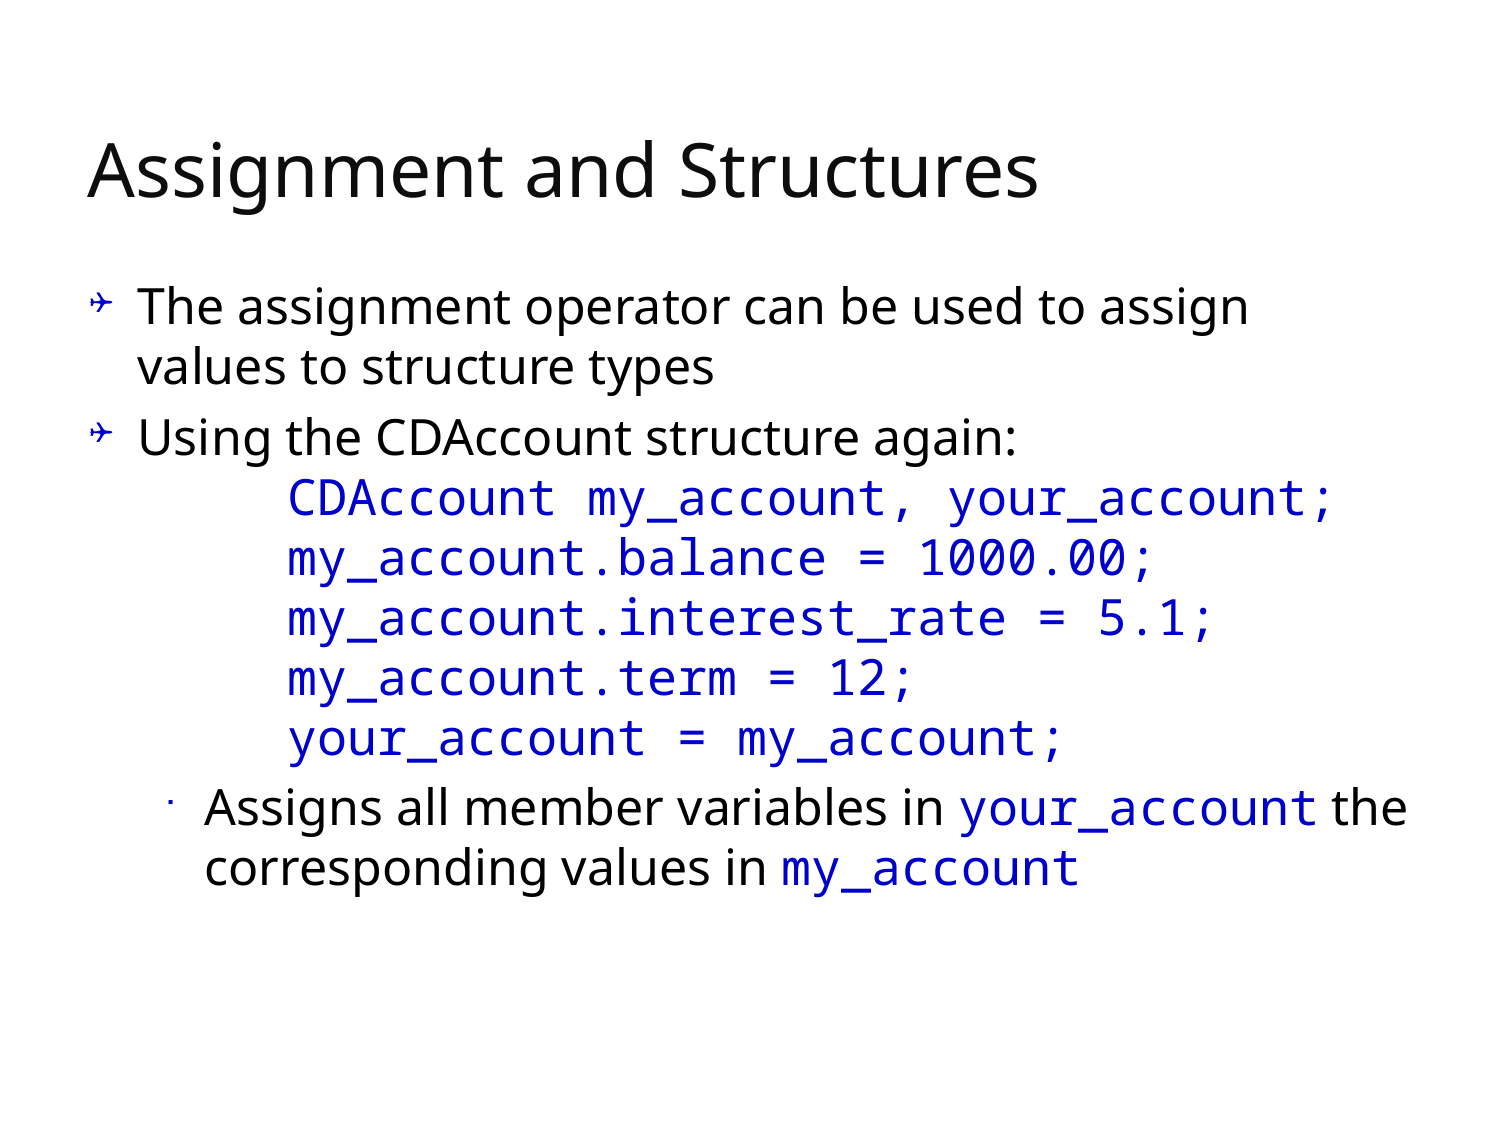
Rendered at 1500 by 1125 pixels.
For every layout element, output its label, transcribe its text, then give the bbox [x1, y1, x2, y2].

list The assignment operator can be used to assign values to structure types Using the CDAccount structure again: CDAccount my_account, your_account; my_account.balance = 1000.00; my_account.interest_rate = 5.1; my_account.term = 12; your_account = my_account; Assigns all member variables in your_account the corresponding values in my_account [88, 274, 1451, 1026]
title Assignment and Structures [86, 49, 1451, 213]
